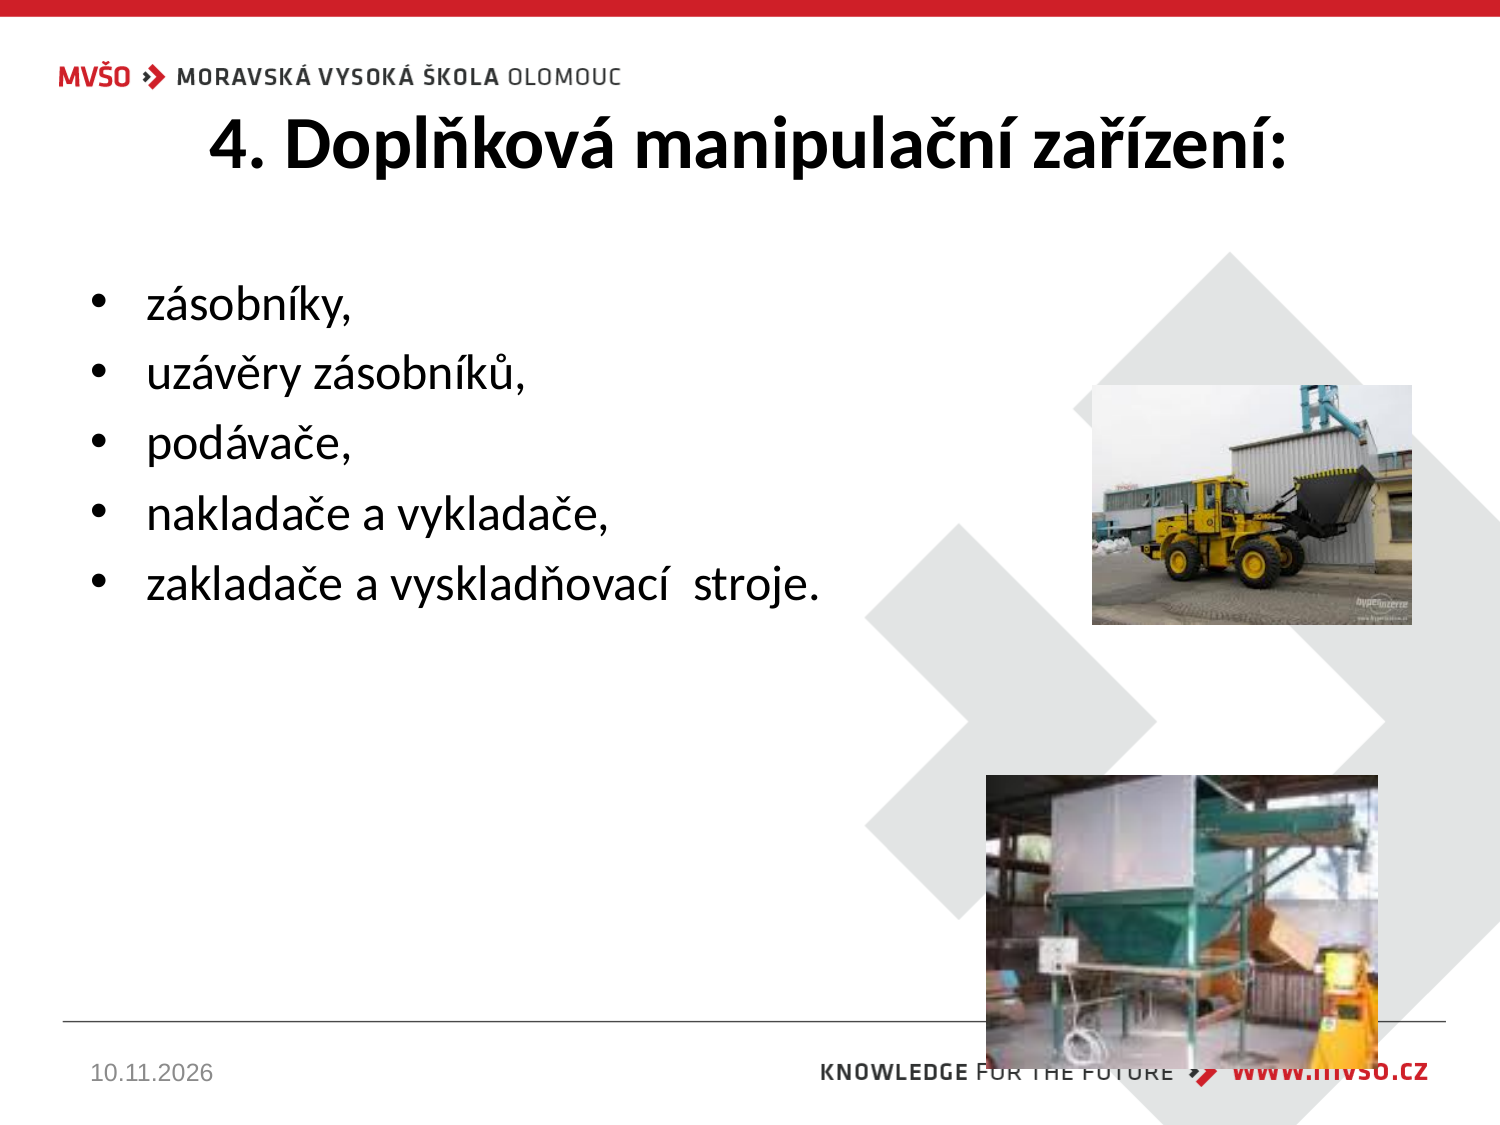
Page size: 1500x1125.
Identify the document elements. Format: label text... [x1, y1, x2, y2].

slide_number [75, 1042, 425, 1103]
list zásobníky, uzávěry zásobníků, podávače, nakladače a vykladače, zakladače a vyskladňovací stroje. [75, 262, 1425, 1005]
picture [0, 0, 1500, 1125]
title 4. Doplňková manipulační zařízení: [75, 45, 1425, 233]
